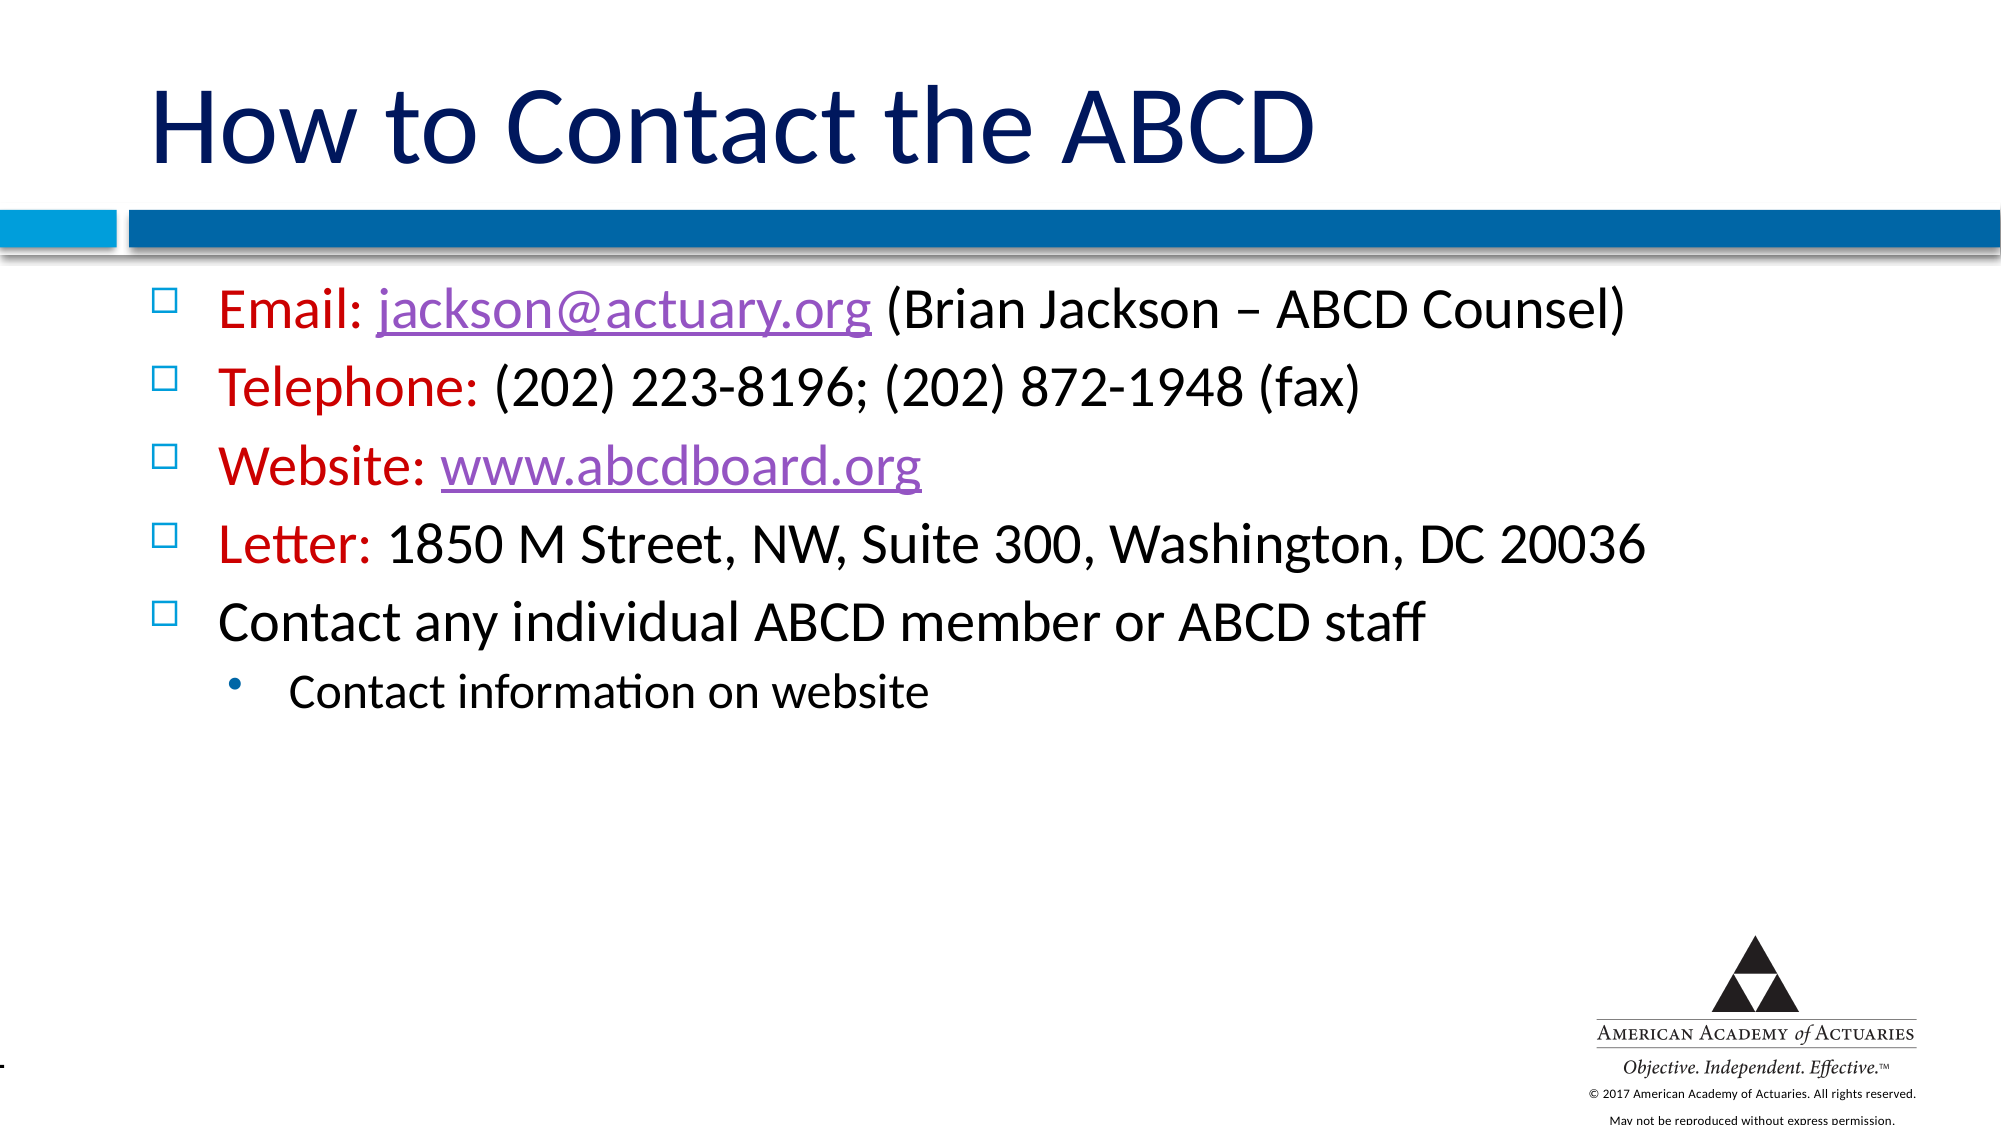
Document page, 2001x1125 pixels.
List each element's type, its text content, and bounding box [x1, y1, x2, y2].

title How to Contact the ABCD [134, 37, 1918, 200]
list Email: jackson@actuary.org (Brian Jackson – ABCD Counsel) Telephone: (202) 223-8196; (202) 872-1948 (fax) Website: www.abcdboard.org Letter: 1850 M Street, NW, Suite 300, Washington, DC 20036 Contact any individual ABCD member or ABCD staff Contact information on website [134, 262, 1918, 1000]
